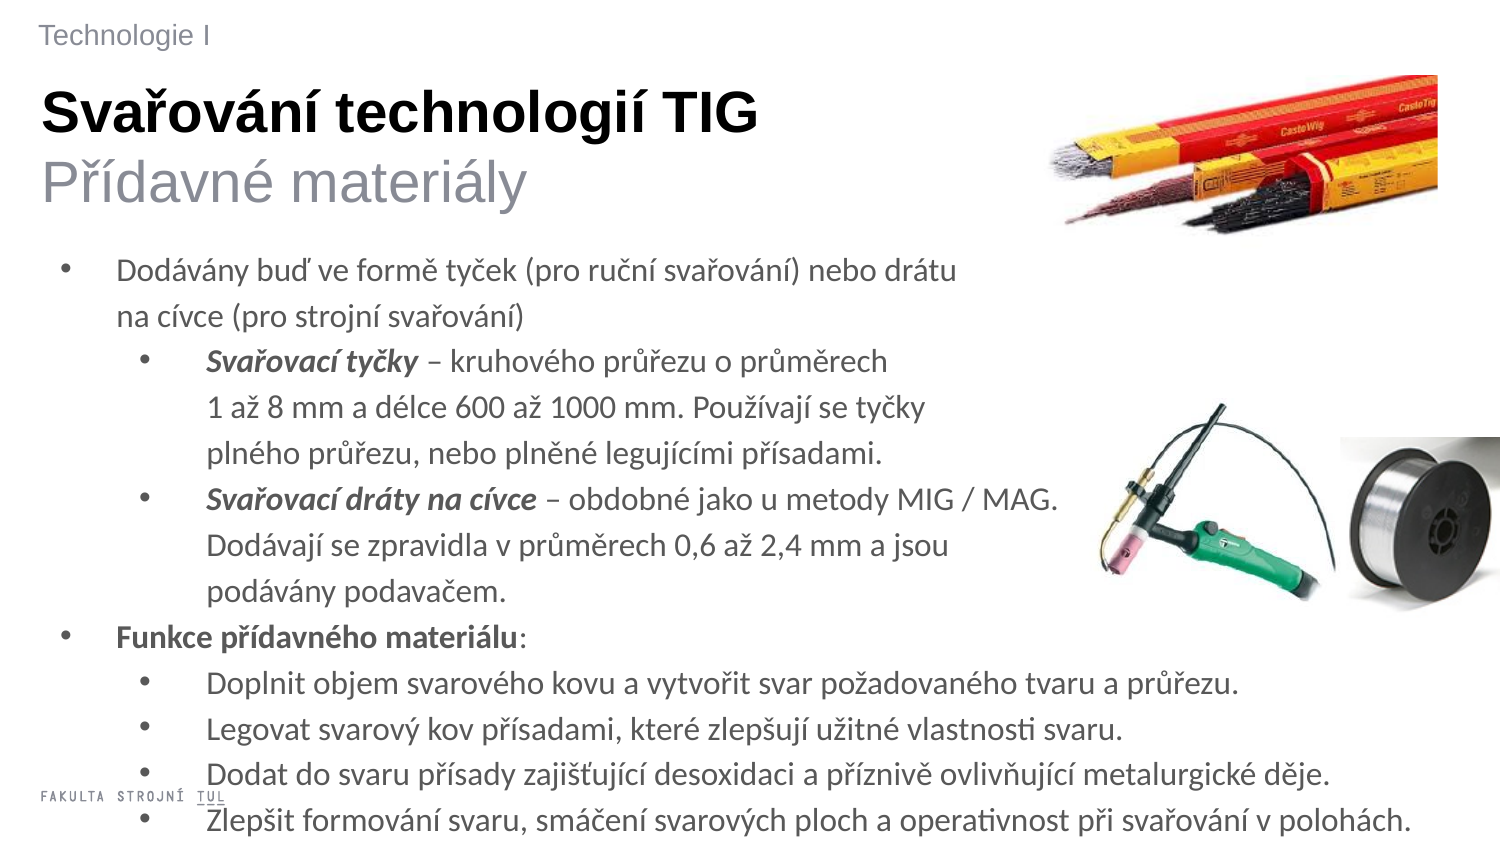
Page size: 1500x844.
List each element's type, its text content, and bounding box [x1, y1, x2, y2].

text_box Svařování technologií TIG Přídavné materiály [41, 58, 1282, 148]
picture [1043, 75, 1438, 291]
list Dodávány buď ve formě tyček (pro ruční svařování) nebo drátu na cívce (pro strojní svařování) Svařovací tyčky – kruhového průřezu o průměrech 1 až 8 mm a délce 600 až 1000 mm. Používají se tyčky plného průřezu, nebo plněné legujícími přísadami. Svařovací dráty na cívce – obdobné jako u metody MIG / MAG. Dodávají se zpravidla v průměrech 0,6 až 2,4 mm a jsou podávány podavačem. Funkce přídavného materiálu: Doplnit objem svarového kovu a vytvořit svar požadovaného tvaru a průřezu. Legovat svarový kov přísadami, které zlepšují užitné vlastnosti svaru. Dodat do svaru přísady zajišťující desoxidaci a příznivě ovlivňující metalurgické děje. Zlepšit formování svaru, smáčení svarových ploch a operativnost při svařování v polohách. [40, 226, 1486, 476]
picture [1074, 397, 1500, 620]
list Technologie I [18, 15, 1260, 76]
